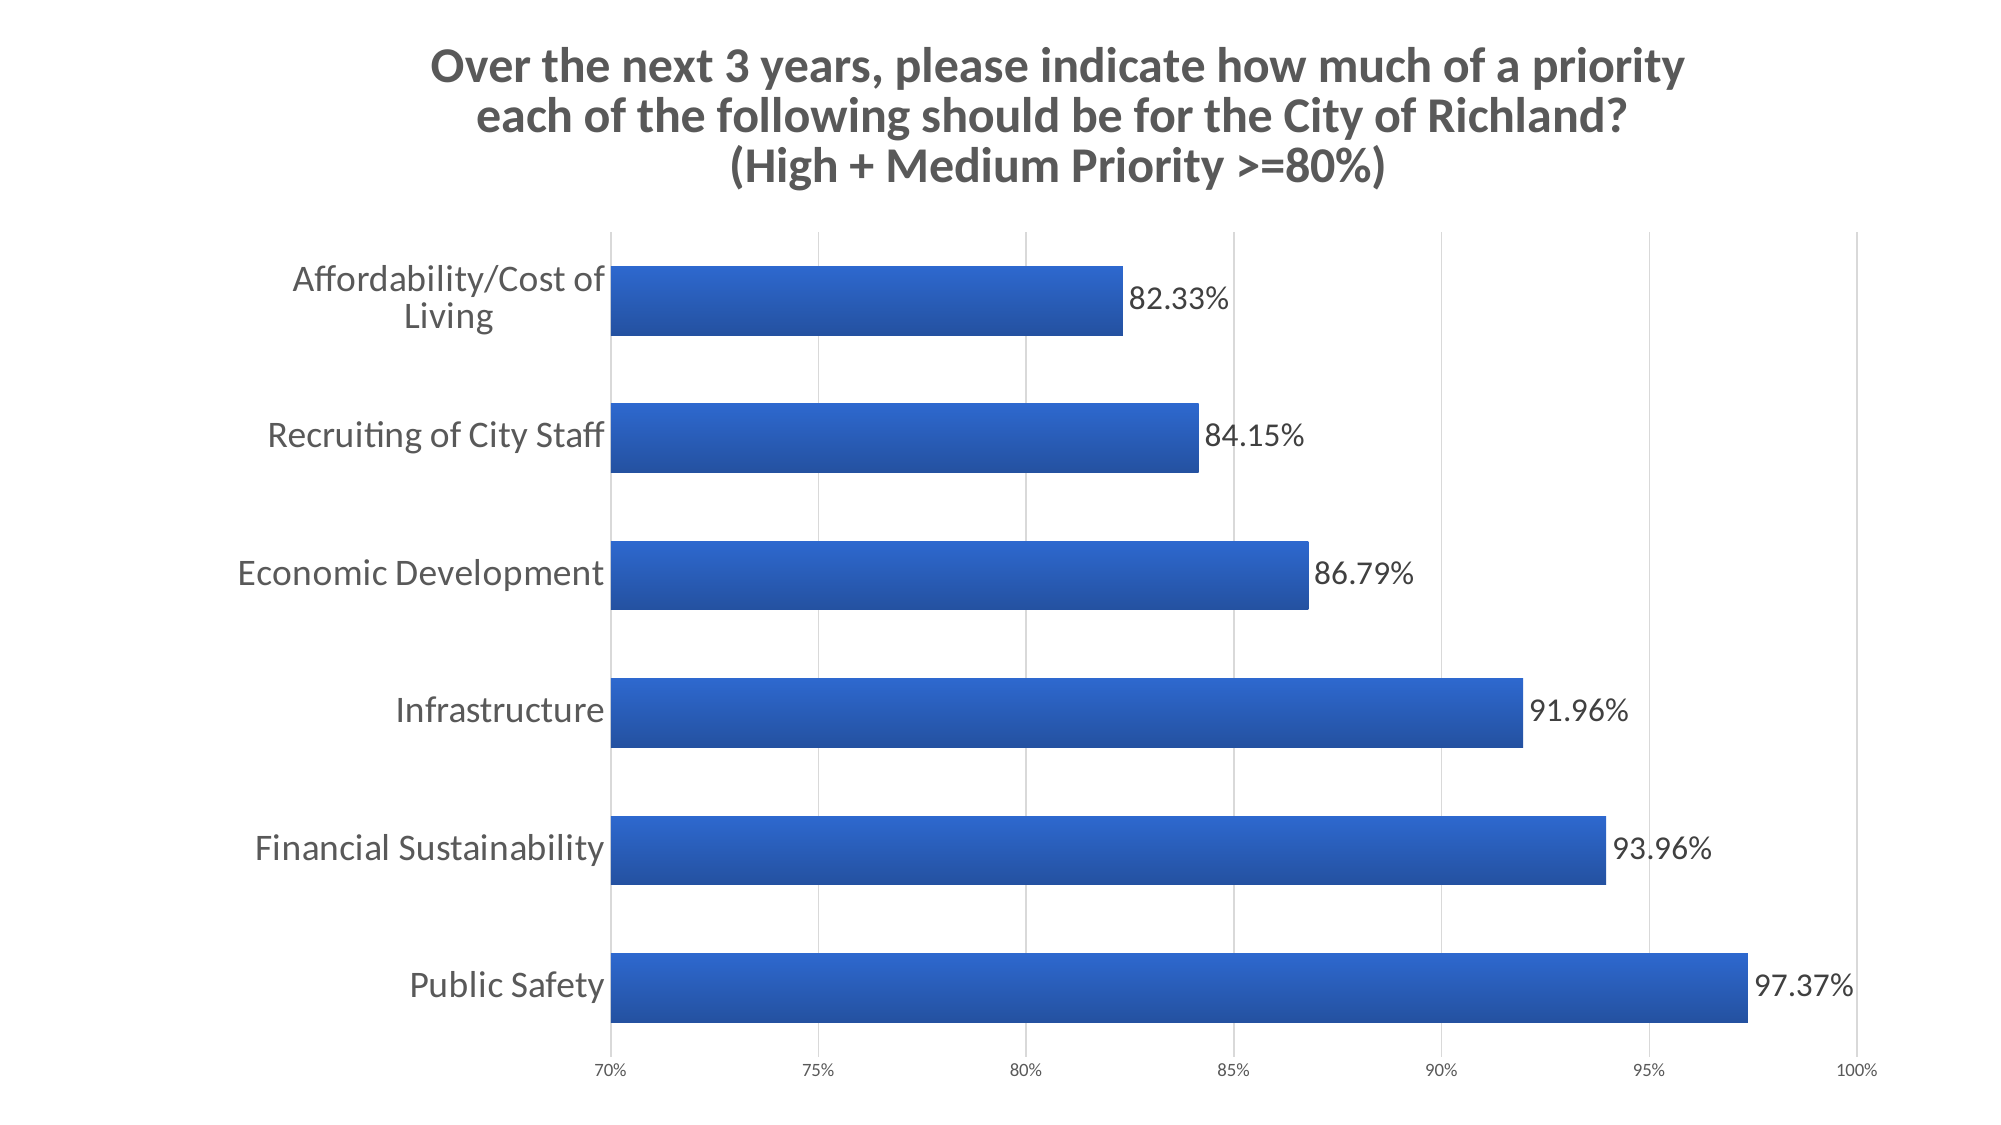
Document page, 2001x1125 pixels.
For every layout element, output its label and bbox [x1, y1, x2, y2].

chart [203, 0, 1913, 1104]
